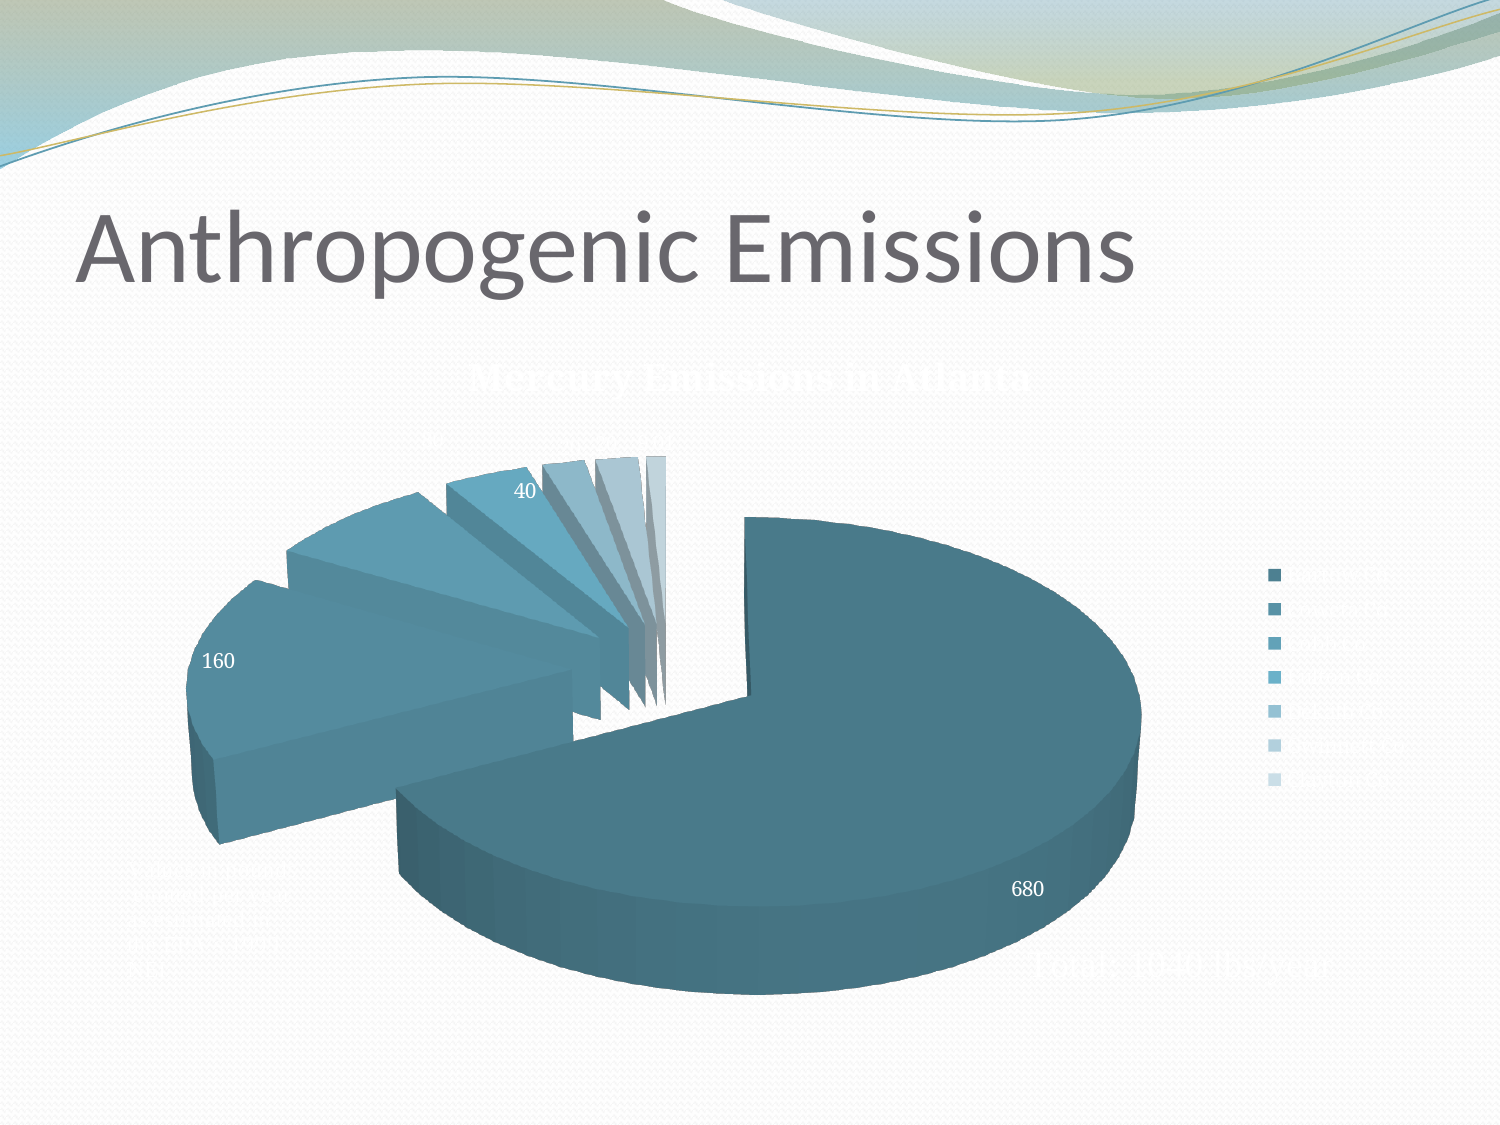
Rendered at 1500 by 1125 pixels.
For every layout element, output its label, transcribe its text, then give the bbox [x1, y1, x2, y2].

chart [74, 317, 1426, 1038]
title Anthropogenic Emissions [75, 115, 1425, 303]
